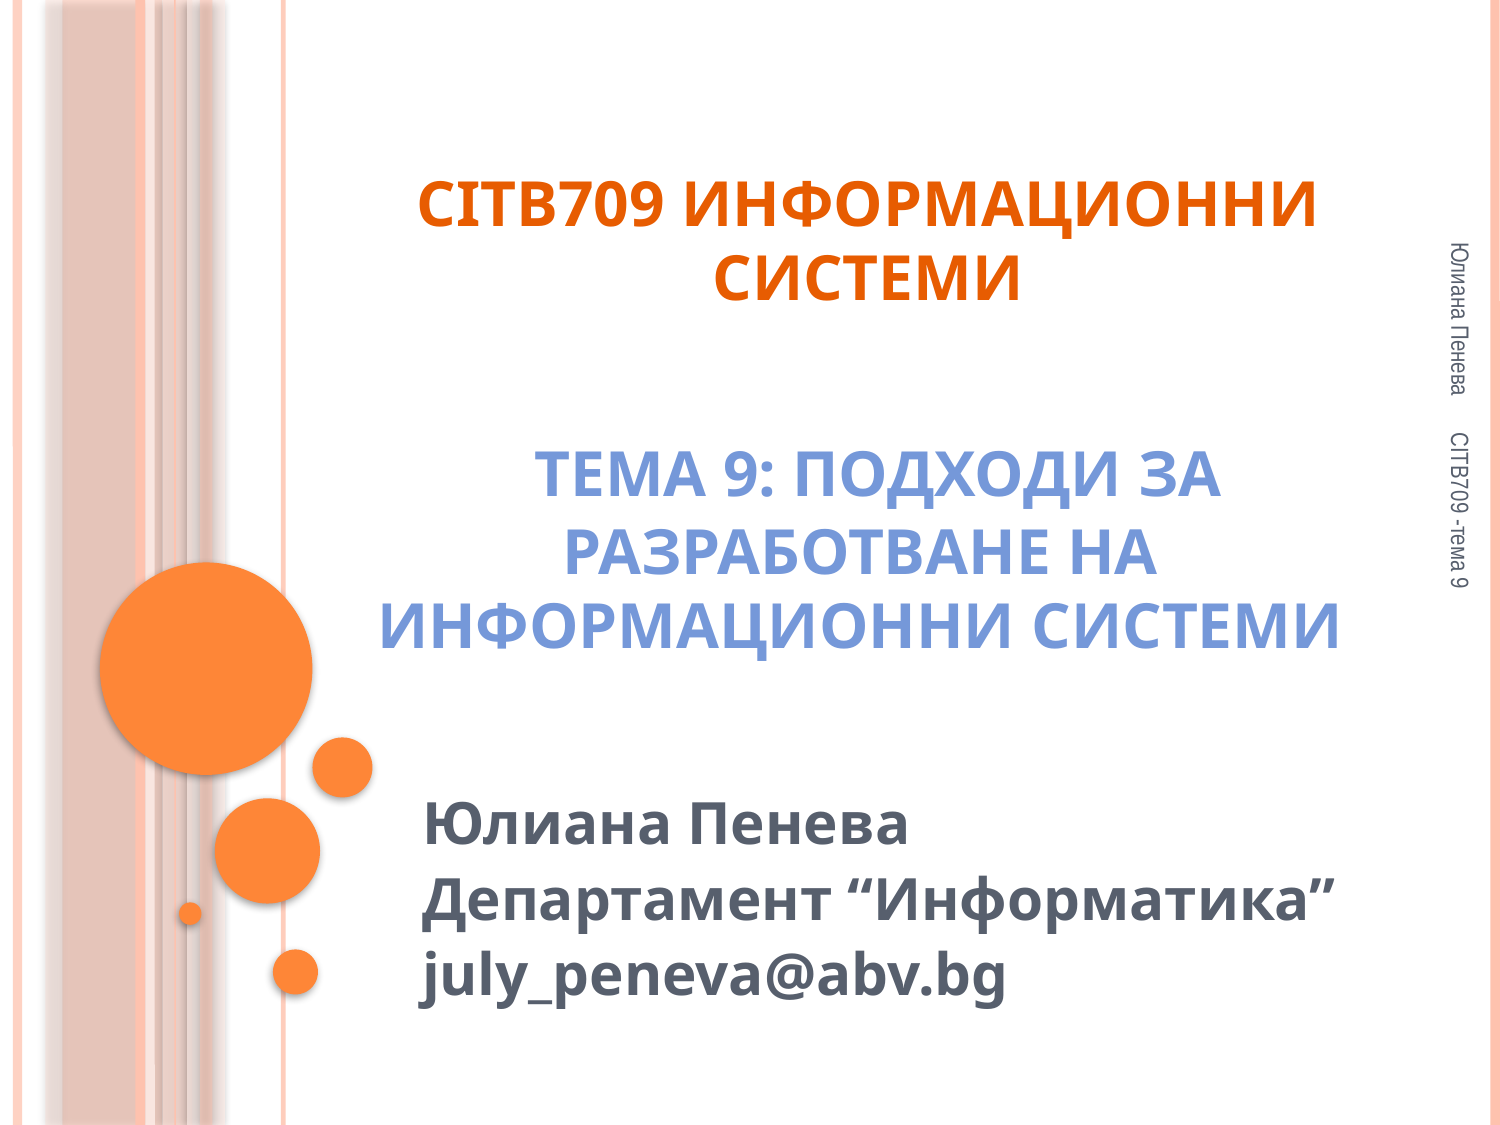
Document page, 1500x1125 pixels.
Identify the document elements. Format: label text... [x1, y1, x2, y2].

footer CITB709 -тема 9 [1429, 417, 1493, 1018]
subtitle Юлиана Пенева Департамент “Информатика” july_peneva@abv.bg [407, 786, 1416, 1031]
title CITB709 информационни системи Тема 9: Подходи за разработване на информационни системи [360, 113, 1376, 669]
slide_number Юлиана Пенева [1430, 36, 1493, 412]
slide_number [217, 808, 318, 894]
